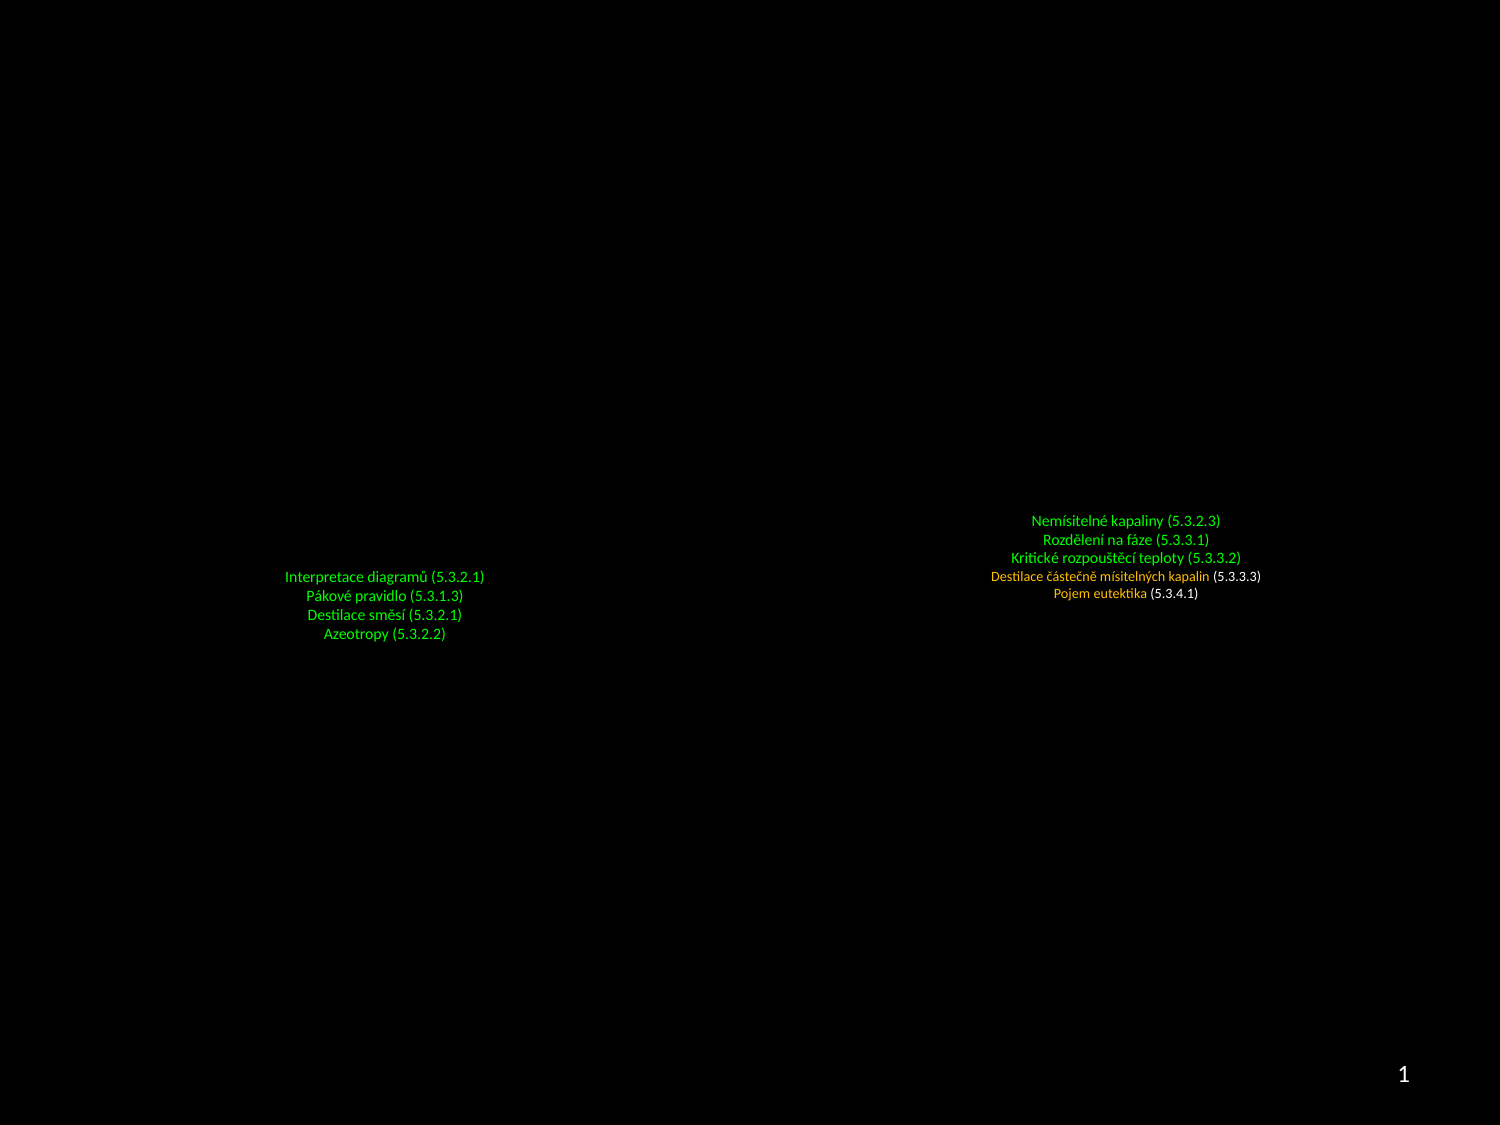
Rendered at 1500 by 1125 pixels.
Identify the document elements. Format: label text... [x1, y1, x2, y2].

slide_number 1 [1074, 1042, 1425, 1103]
title Interpretace diagramů (5.3.2.1) Pákové pravidlo (5.3.1.3) Destilace směsí (5.3.2.1) Azeotropy (5.3.2.2) Nemísitelné kapaliny (5.3.2.3) Rozdělení na fáze (5.3.3.1) Kritické rozpouštěcí teploty (5.3.3.2) Destilace částečně mísitelných kapalin (5.3.3.3) Pojem eutektika (5.3.4.1) [0, 500, 1500, 654]
